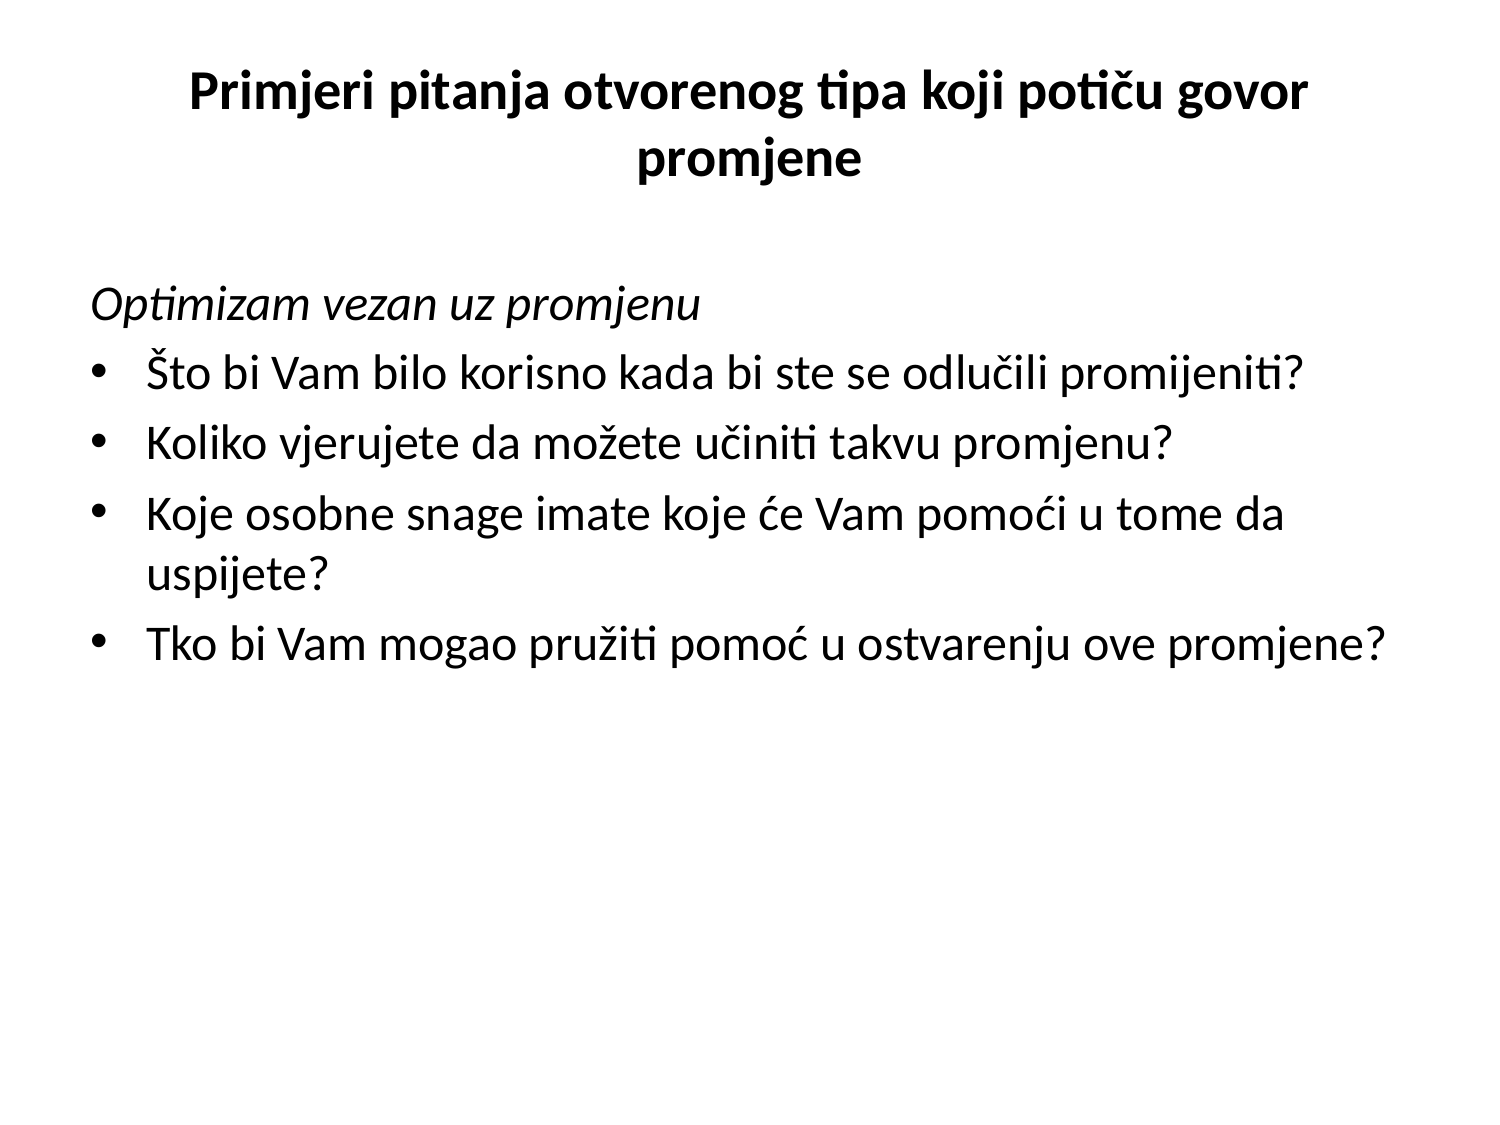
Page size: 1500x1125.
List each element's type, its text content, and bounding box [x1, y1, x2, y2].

title Primjeri pitanja otvorenog tipa koji potiču govor promjene [75, 45, 1425, 197]
list Optimizam vezan uz promjenu Što bi Vam bilo korisno kada bi ste se odlučili promijeniti? Koliko vjerujete da možete učiniti takvu promjenu? Koje osobne snage imate koje će Vam pomoći u tome da uspijete? Tko bi Vam mogao pružiti pomoć u ostvarenju ove promjene? [75, 262, 1425, 1094]
